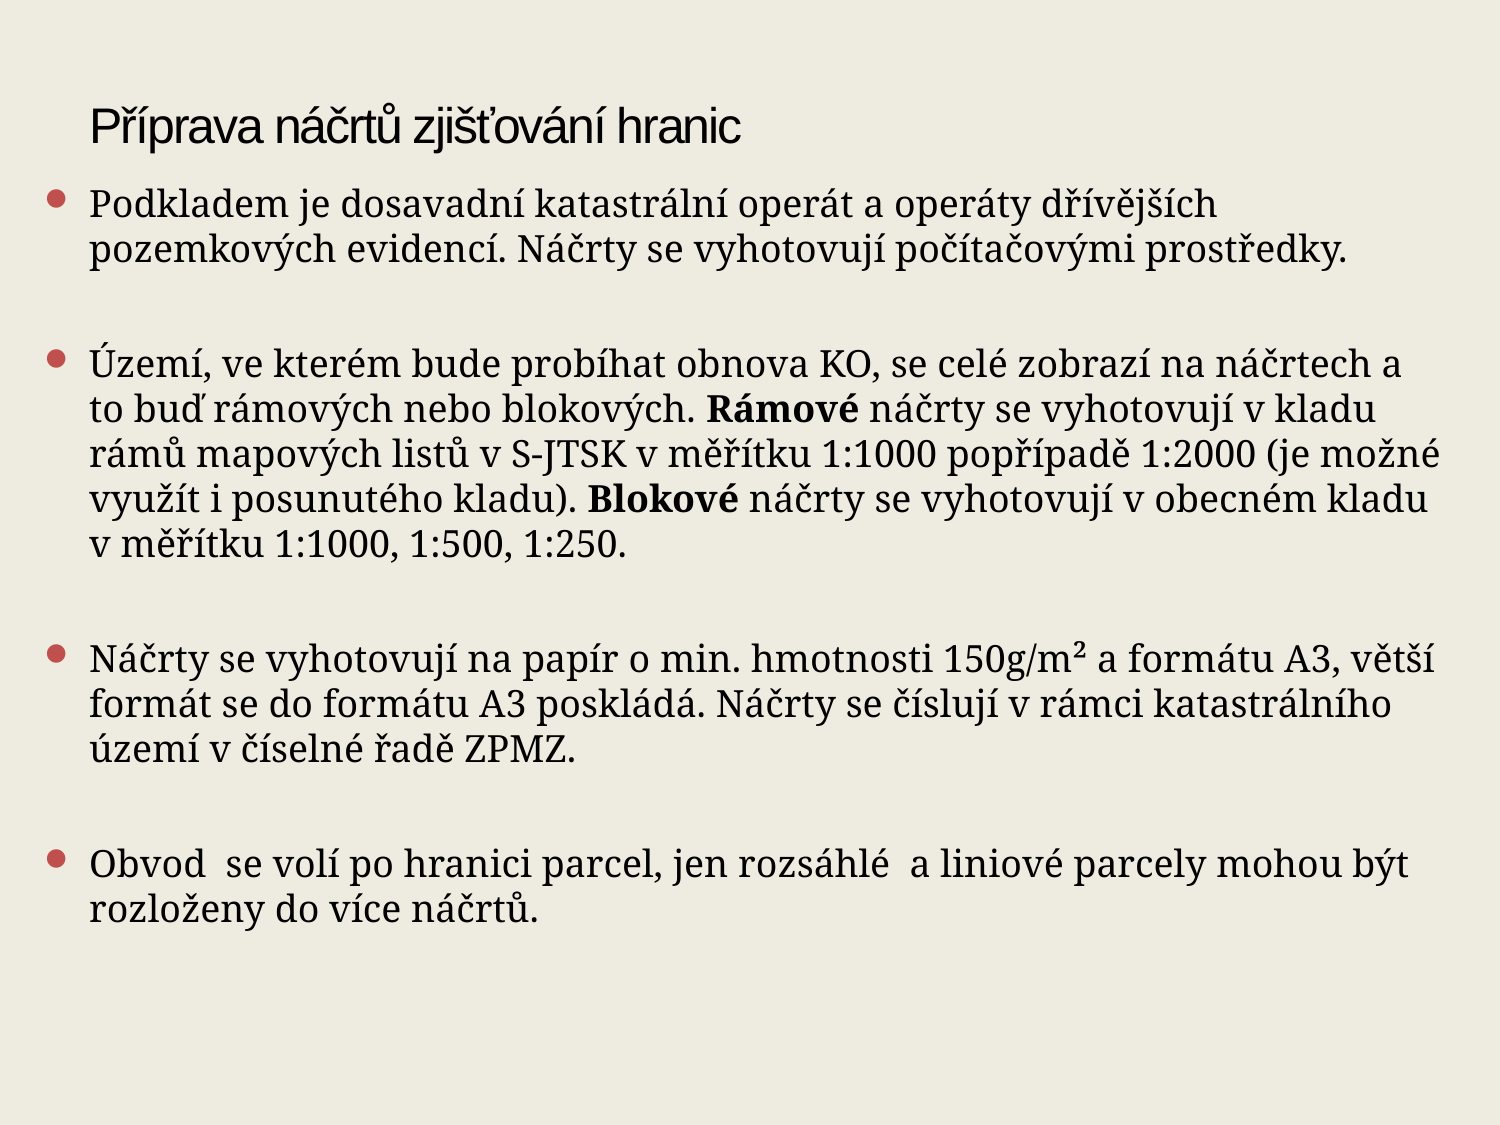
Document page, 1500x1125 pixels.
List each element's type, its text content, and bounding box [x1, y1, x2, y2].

list Podkladem je dosavadní katastrální operát a operáty dřívějších pozemkových evidencí. Náčrty se vyhotovují počítačovými prostředky. Území, ve kterém bude probíhat obnova KO, se celé zobrazí na náčrtech a to buď rámových nebo blokových. Rámové náčrty se vyhotovují v kladu rámů mapových listů v S-JTSK v měřítku 1:1000 popřípadě 1:2000 (je možné využít i posunutého kladu). Blokové náčrty se vyhotovují v obecném kladu v měřítku 1:1000, 1:500, 1:250. Náčrty se vyhotovují na papír o min. hmotnosti 150g/m² a formátu A3, větší formát se do formátu A3 poskládá. Náčrty se číslují v rámci katastrálního území v číselné řadě ZPMZ. Obvod se volí po hranici parcel, jen rozsáhlé a liniové parcely mohou být rozloženy do více náčrtů. [29, 172, 1460, 1071]
title Příprava náčrtů zjišťování hranic [74, 24, 1425, 161]
